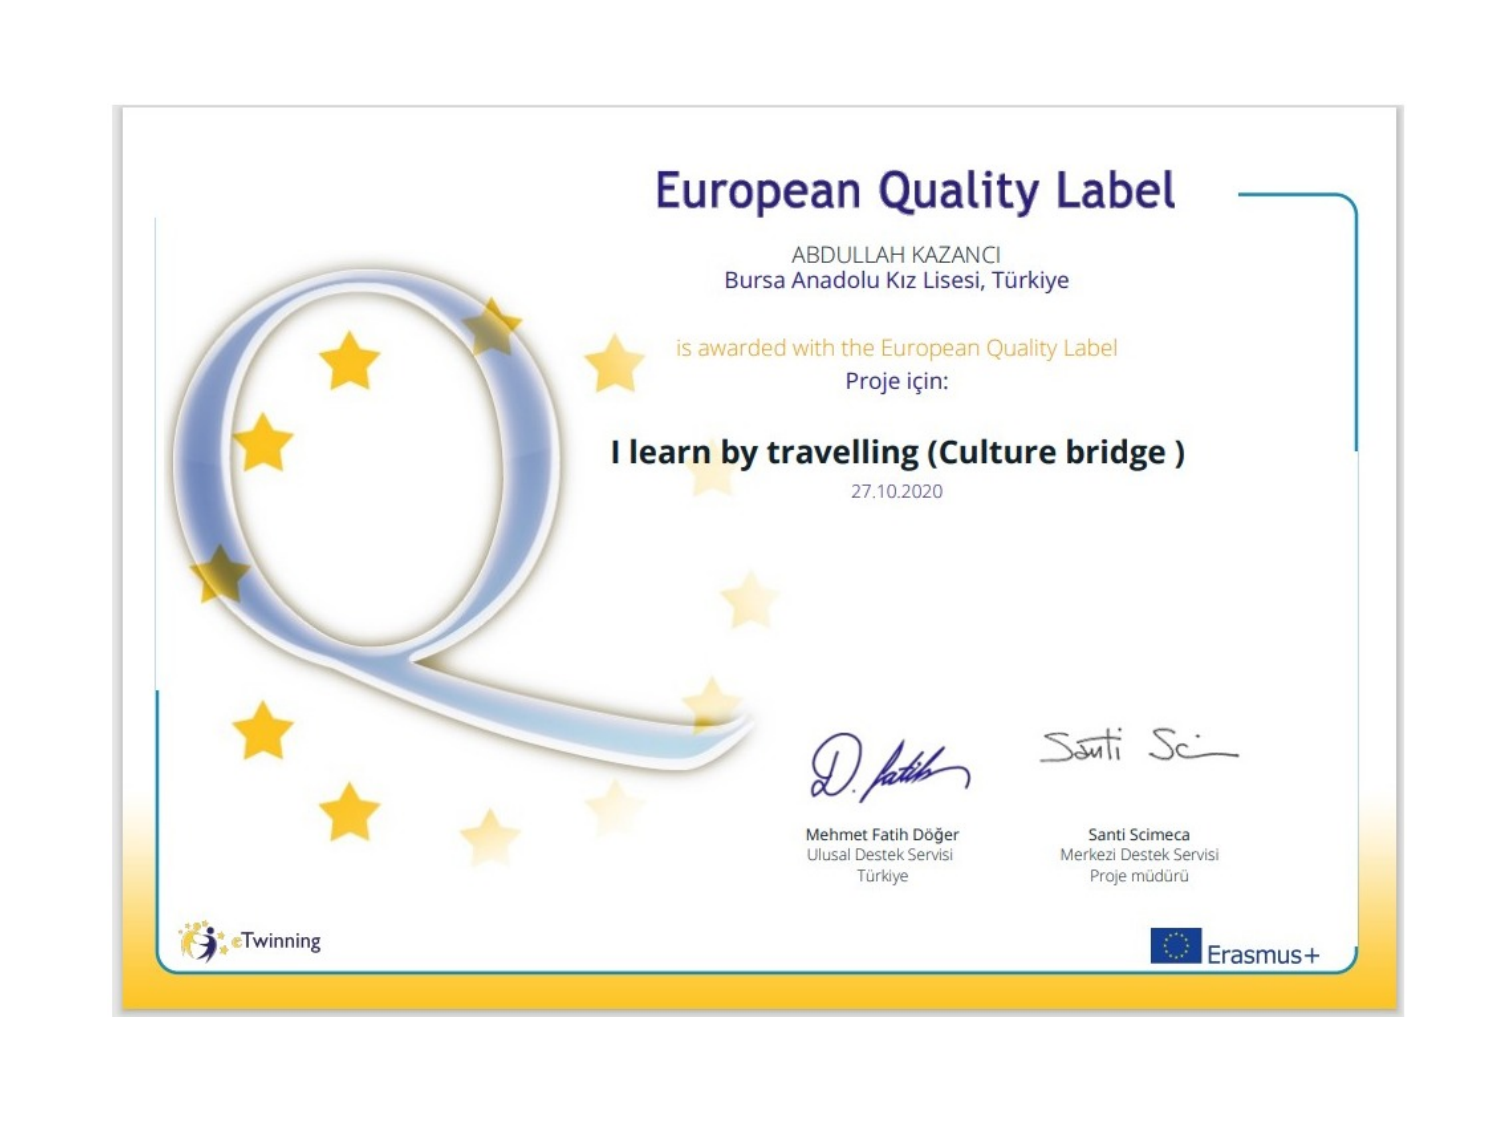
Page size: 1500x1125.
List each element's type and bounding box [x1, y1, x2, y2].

list [106, 101, 1407, 1017]
